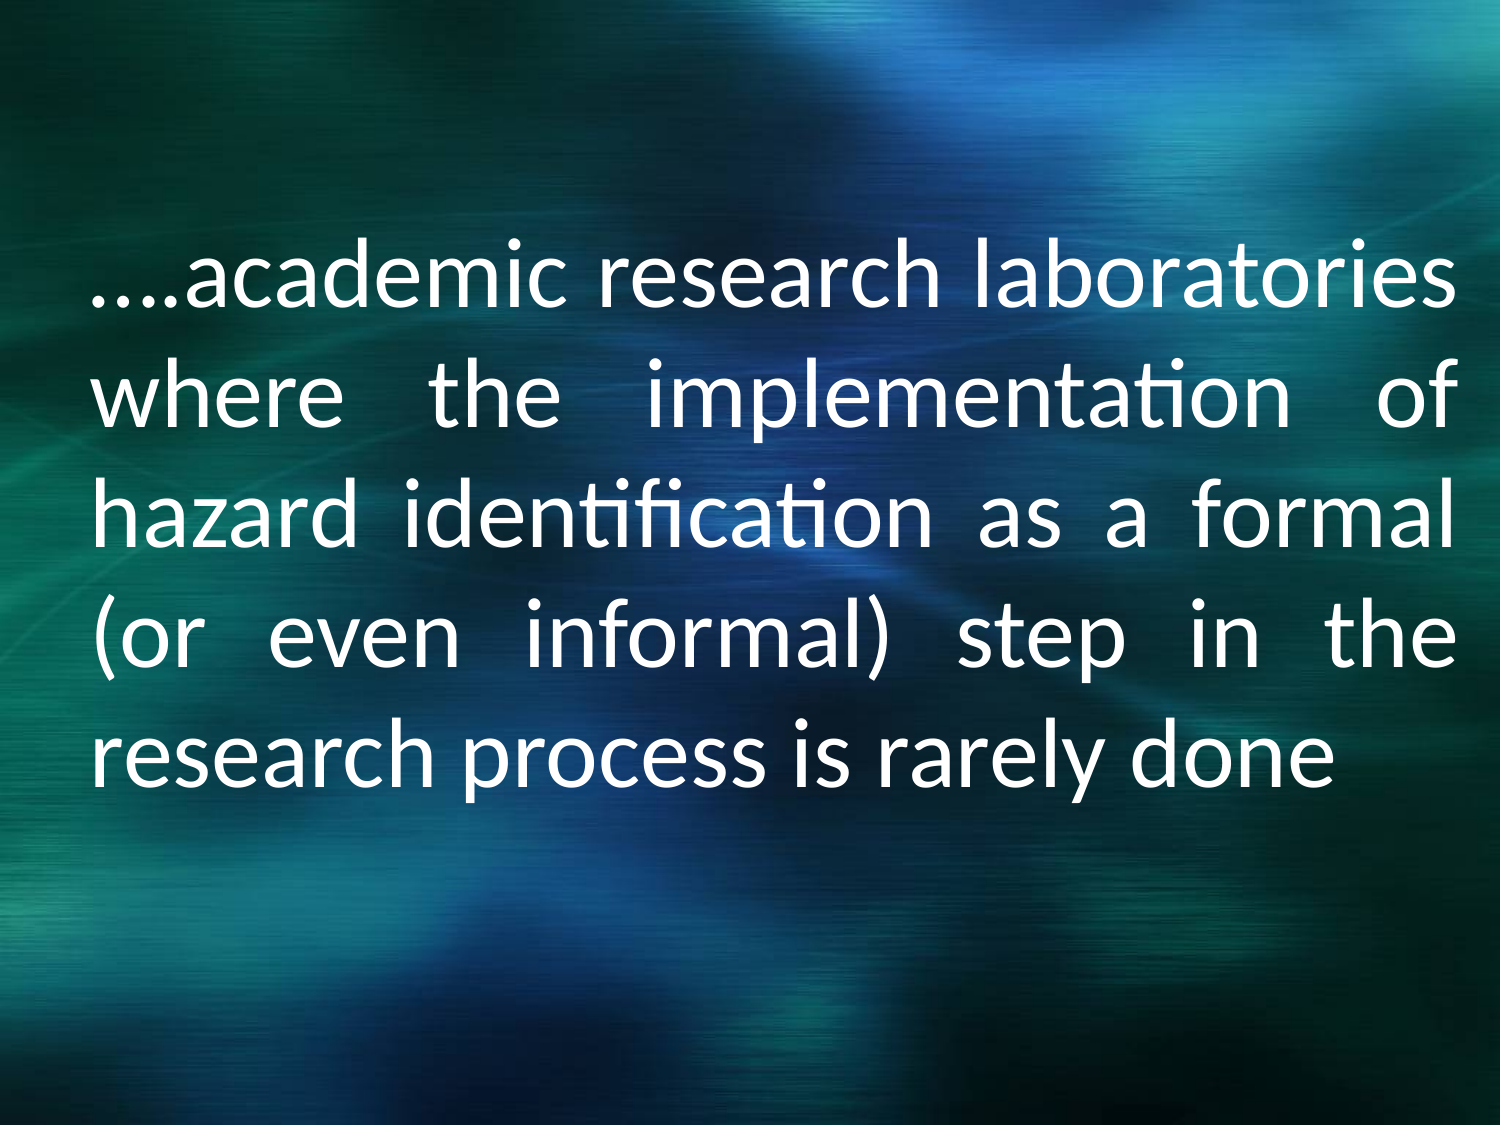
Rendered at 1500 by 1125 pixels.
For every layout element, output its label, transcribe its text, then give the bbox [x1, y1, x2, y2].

text_box ….academic research laboratories where the implementation of hazard identification as a formal (or even informal) step in the research process is rarely done [75, 200, 1475, 815]
picture [0, 0, 1500, 1125]
